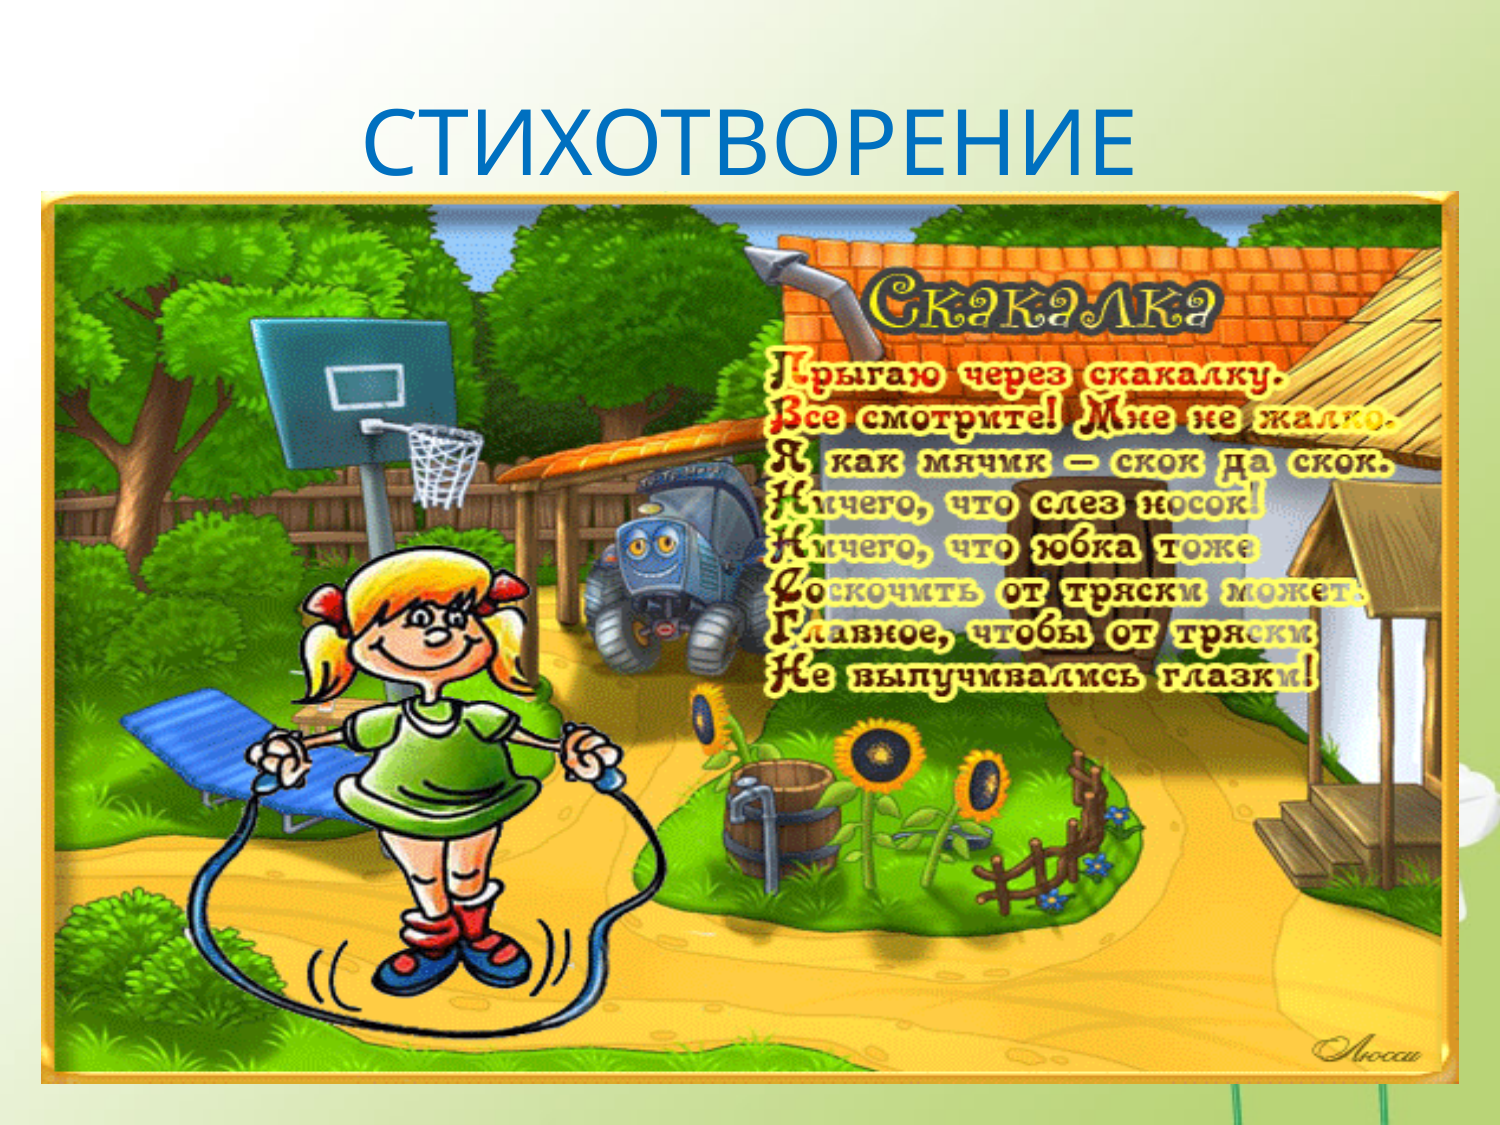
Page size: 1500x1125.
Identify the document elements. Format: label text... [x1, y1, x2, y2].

picture [0, 0, 1500, 1125]
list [41, 191, 1459, 1084]
title СТИХОТВОРЕНИЕ [75, 45, 1425, 187]
